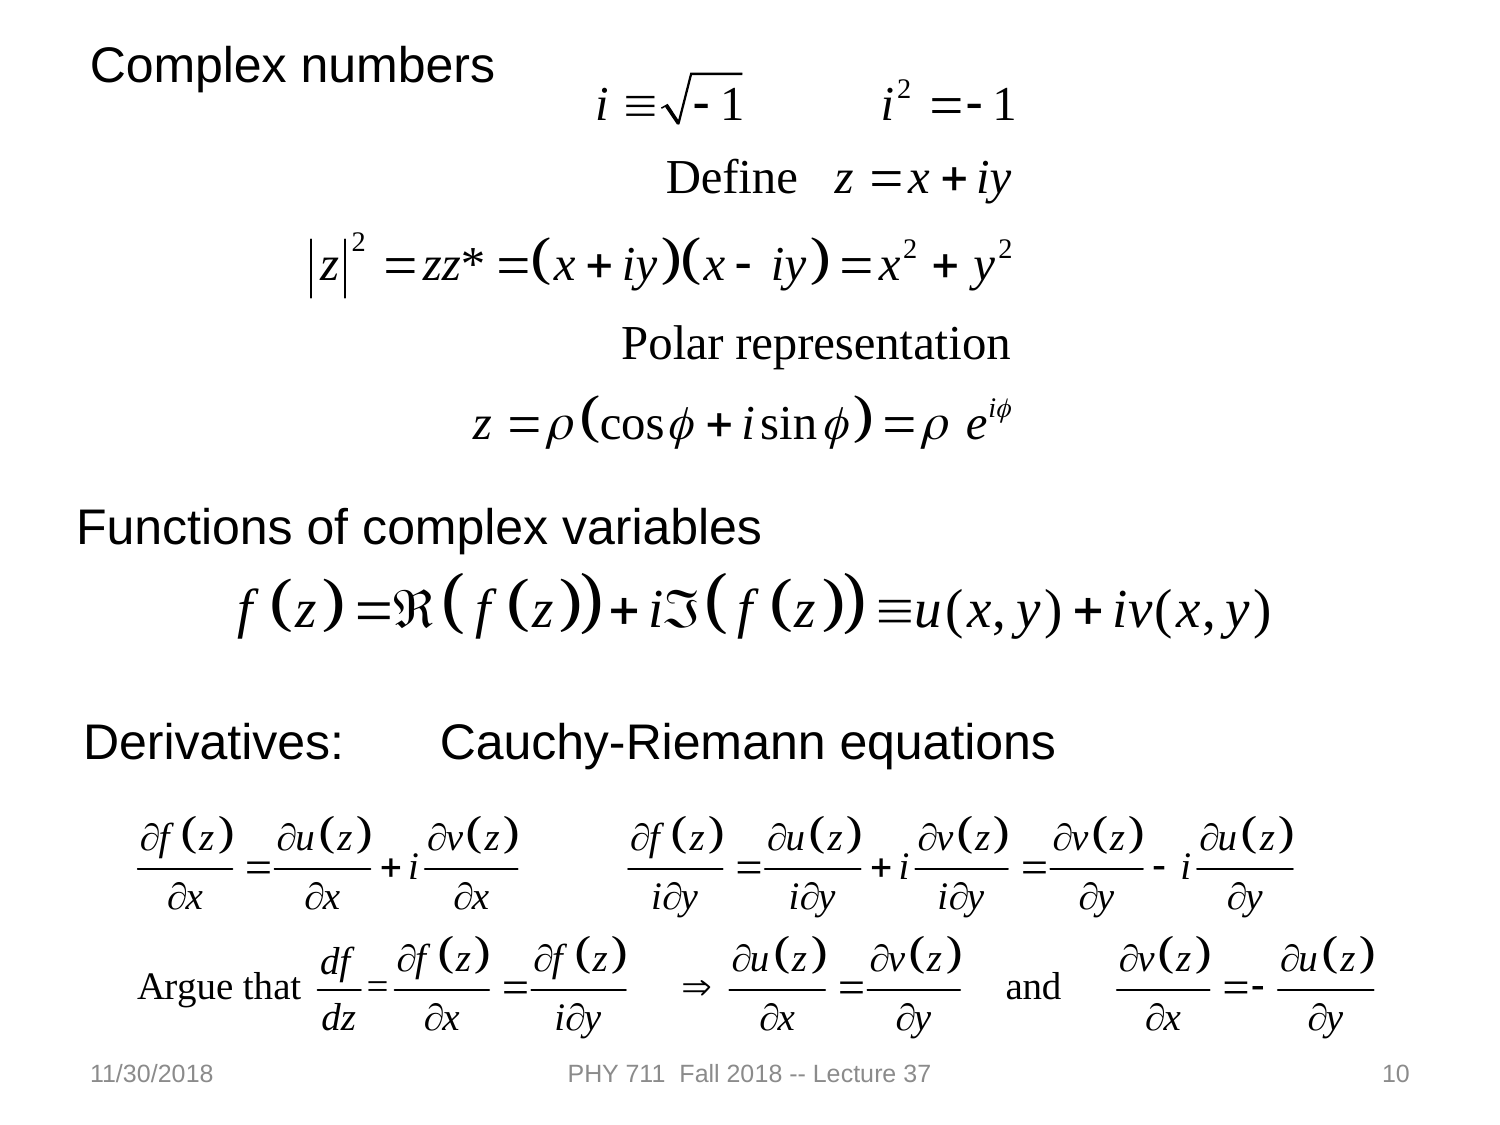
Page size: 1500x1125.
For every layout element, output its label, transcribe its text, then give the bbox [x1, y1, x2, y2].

text_box Functions of complex variables [61, 486, 862, 562]
text_box Derivatives: [68, 701, 1244, 777]
text_box Complex numbers [75, 24, 925, 100]
slide_number 10 [1074, 1042, 1425, 1103]
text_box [133, 812, 1415, 1045]
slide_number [75, 1042, 425, 1103]
footer PHY 711 Fall 2018 -- Lecture 37 [512, 1053, 988, 1103]
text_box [137, 66, 1023, 463]
text_box Cauchy-Riemann equations [424, 702, 1176, 777]
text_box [222, 568, 1278, 658]
